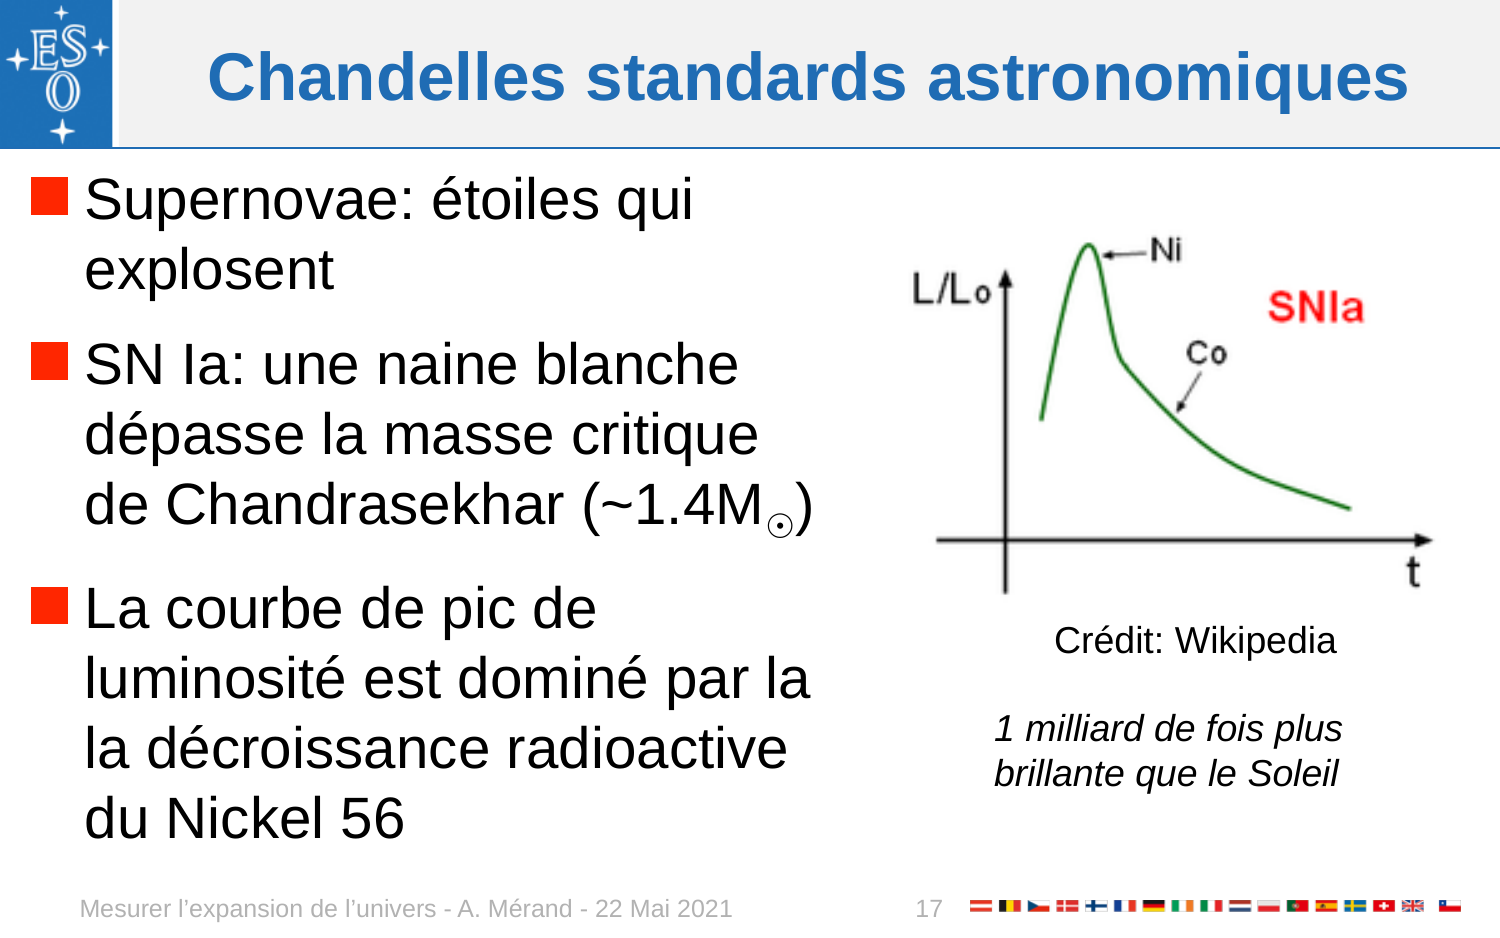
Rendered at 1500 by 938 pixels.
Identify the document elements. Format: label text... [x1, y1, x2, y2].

picture [970, 900, 1461, 912]
list Supernovae: étoiles qui explosent SN Ia: une naine blanche dépasse la masse critique de Chandrasekhar (~1.4M☉) La courbe de pic de luminosité est dominé par la la décroissance radioactive du Nickel 56 [16, 153, 855, 876]
title Chandelles standards astronomiques [118, 0, 1500, 147]
text_box Crédit: Wikipedia [1039, 618, 1352, 669]
slide_number 17 [854, 882, 959, 933]
text_box 1 milliard de fois plus brillante que le Soleil [979, 696, 1382, 802]
picture [897, 216, 1449, 610]
footer Mesurer l’expansion de l’univers - A. Mérand - 22 Mai 2021 [64, 882, 854, 933]
picture [31, 342, 68, 380]
picture [31, 587, 68, 624]
picture [31, 177, 68, 215]
